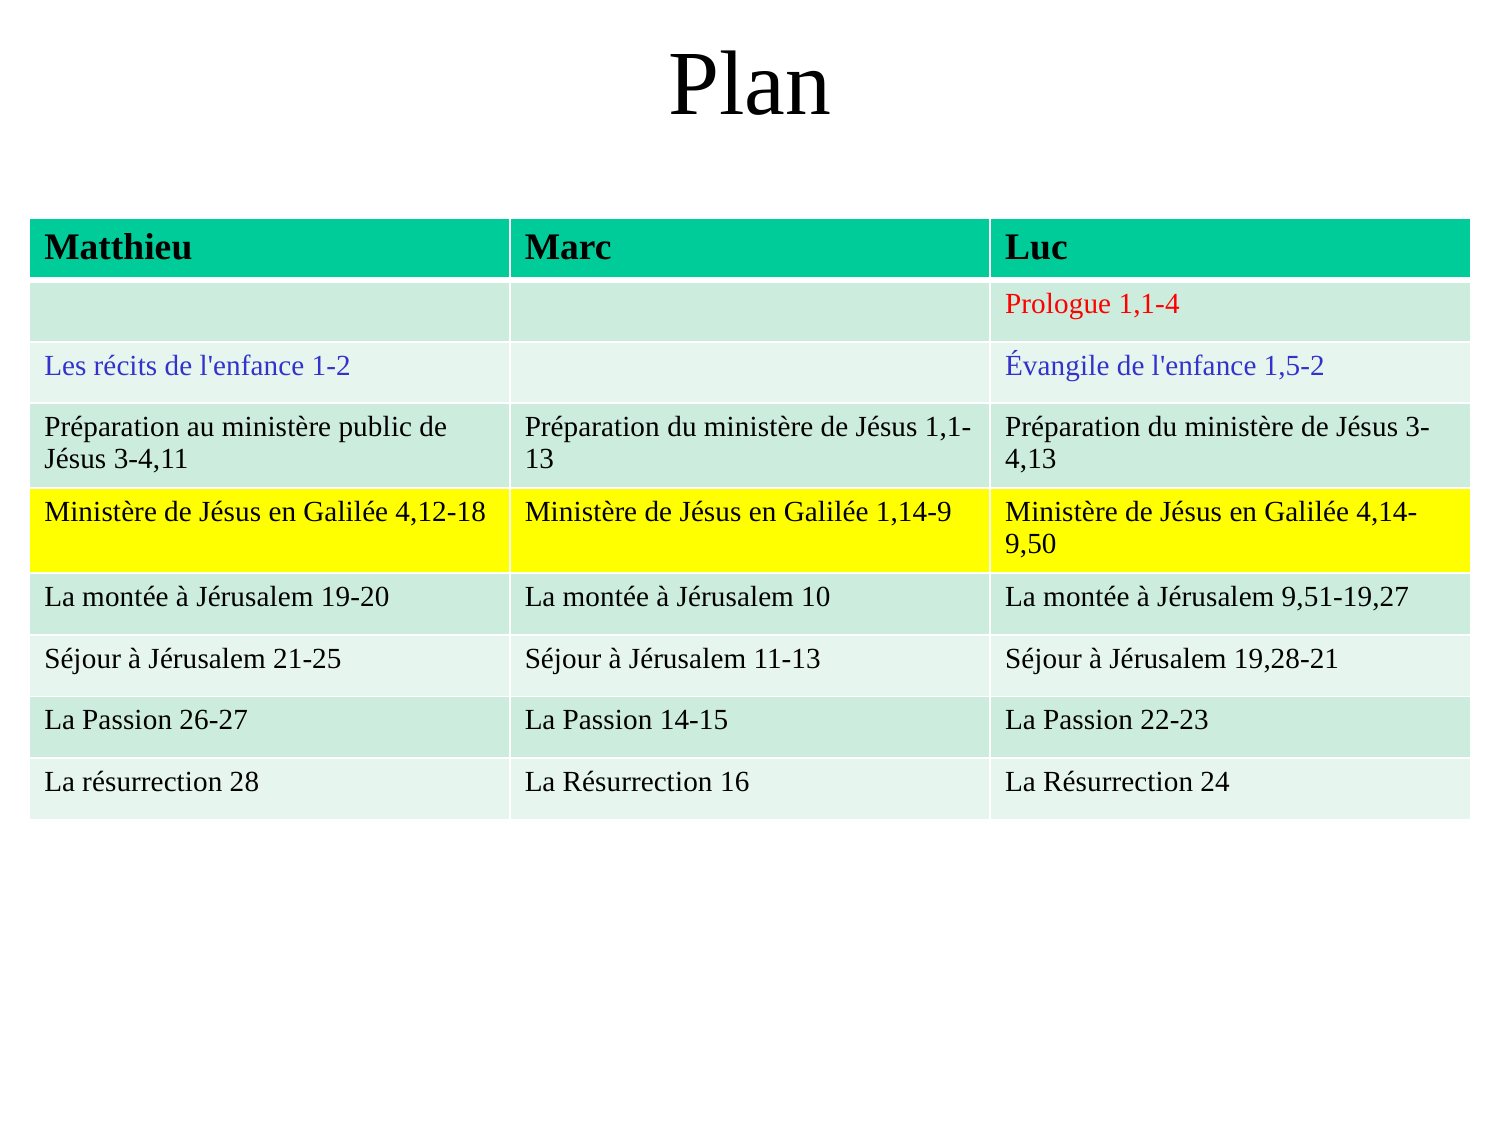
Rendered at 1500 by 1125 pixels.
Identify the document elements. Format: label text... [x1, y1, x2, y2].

table_header Marc [511, 219, 989, 277]
table_cell La Passion 26-27 [30, 697, 509, 757]
table_cell [30, 283, 509, 341]
table_cell La montée à Jérusalem 10 [511, 574, 989, 634]
table_cell Ministère de Jésus en Galilée 4,12-18 [30, 489, 509, 572]
table_cell La montée à Jérusalem 9,51-19,27 [991, 574, 1470, 634]
table_header Luc [991, 219, 1470, 277]
table_cell Séjour à Jérusalem 11-13 [511, 636, 989, 696]
table_cell La Résurrection 24 [991, 759, 1470, 819]
table_cell La Passion 14-15 [511, 697, 989, 757]
table_cell Ministère de Jésus en Galilée 1,14-9 [511, 489, 989, 572]
table_cell Prologue 1,1-4 [991, 283, 1470, 341]
table_cell Préparation au ministère public de Jésus 3-4,11 [30, 404, 509, 487]
table_cell La résurrection 28 [30, 759, 509, 819]
table_cell Préparation du ministère de Jésus 1,1-13 [511, 404, 989, 487]
table_cell Séjour à Jérusalem 19,28-21 [991, 636, 1470, 696]
table_cell La Passion 22-23 [991, 697, 1470, 757]
table_cell Les récits de l'enfance 1-2 [30, 343, 509, 402]
table_header Matthieu [30, 219, 509, 277]
table_cell [511, 343, 989, 402]
title Plan [112, 19, 1388, 138]
table_cell La montée à Jérusalem 19-20 [30, 574, 509, 634]
table_cell La Résurrection 16 [511, 759, 989, 819]
table_cell Évangile de l'enfance 1,5-2 [991, 343, 1470, 402]
table_cell [511, 283, 989, 341]
table_cell Séjour à Jérusalem 21-25 [30, 636, 509, 696]
table_cell Ministère de Jésus en Galilée 4,14-9,50 [991, 489, 1470, 572]
table_cell Préparation du ministère de Jésus 3-4,13 [991, 404, 1470, 487]
